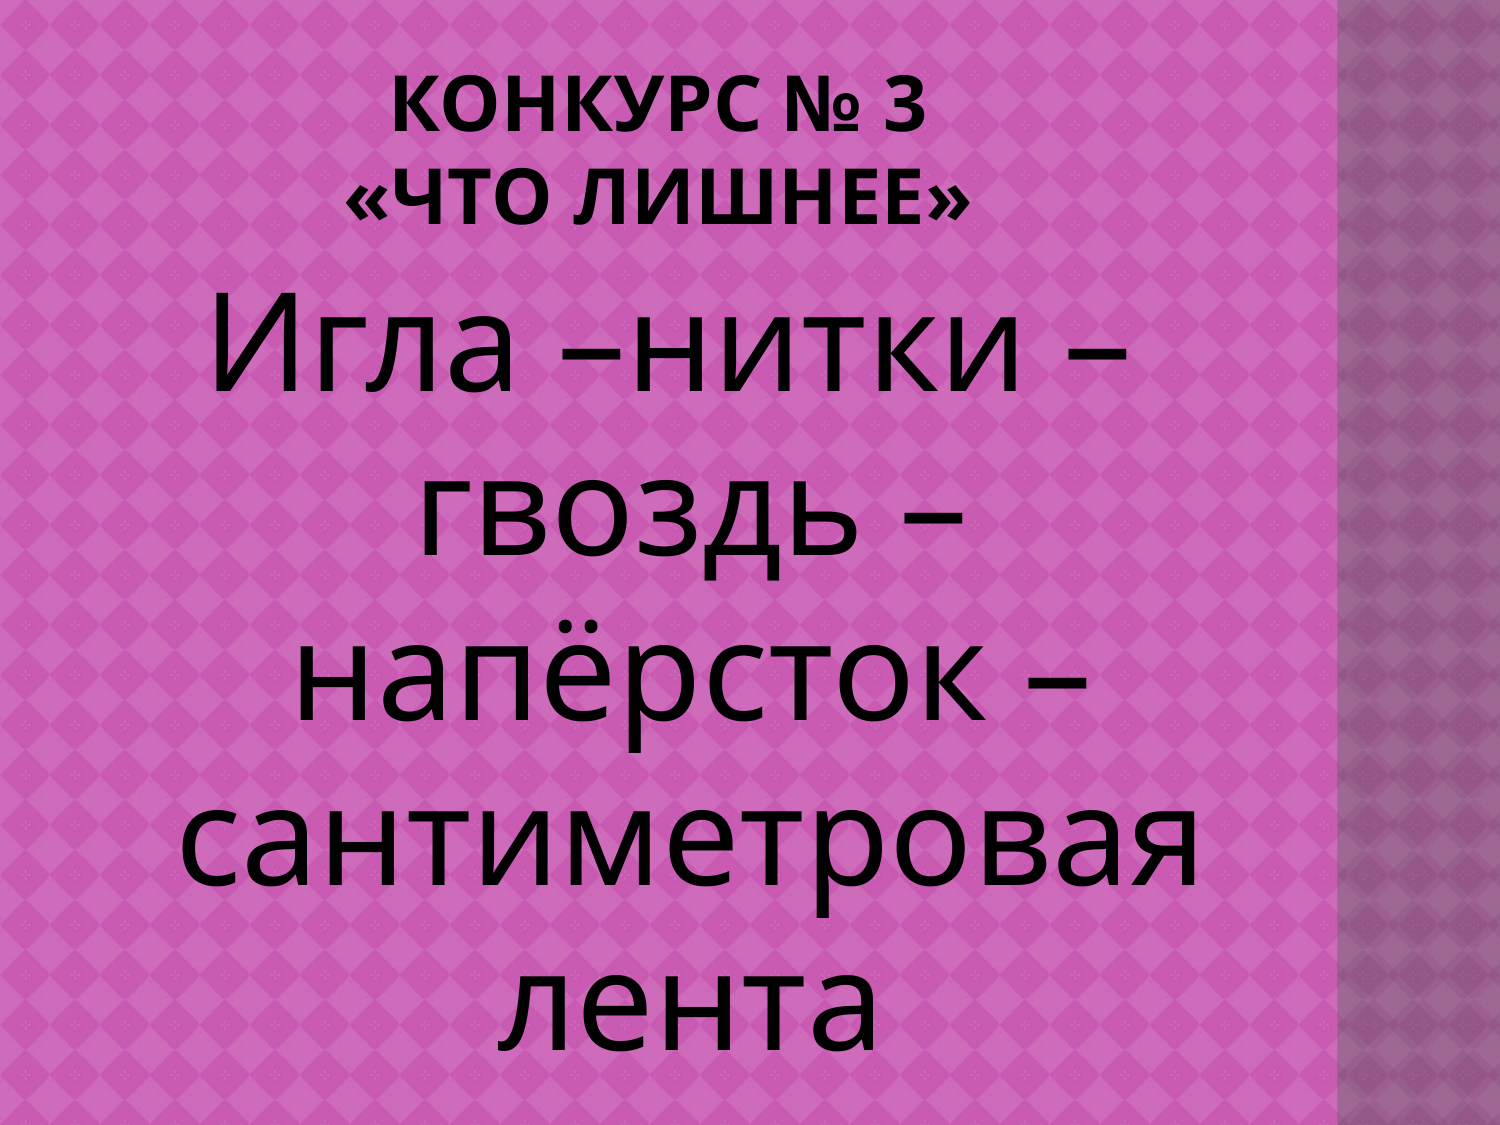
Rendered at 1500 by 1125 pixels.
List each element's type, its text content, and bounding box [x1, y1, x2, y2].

list Игла –нитки –гвоздь –напёрсток – сантиметровая лента [75, 246, 1263, 1059]
title Конкурс № 3 «Что лишнее» [75, 52, 1263, 240]
